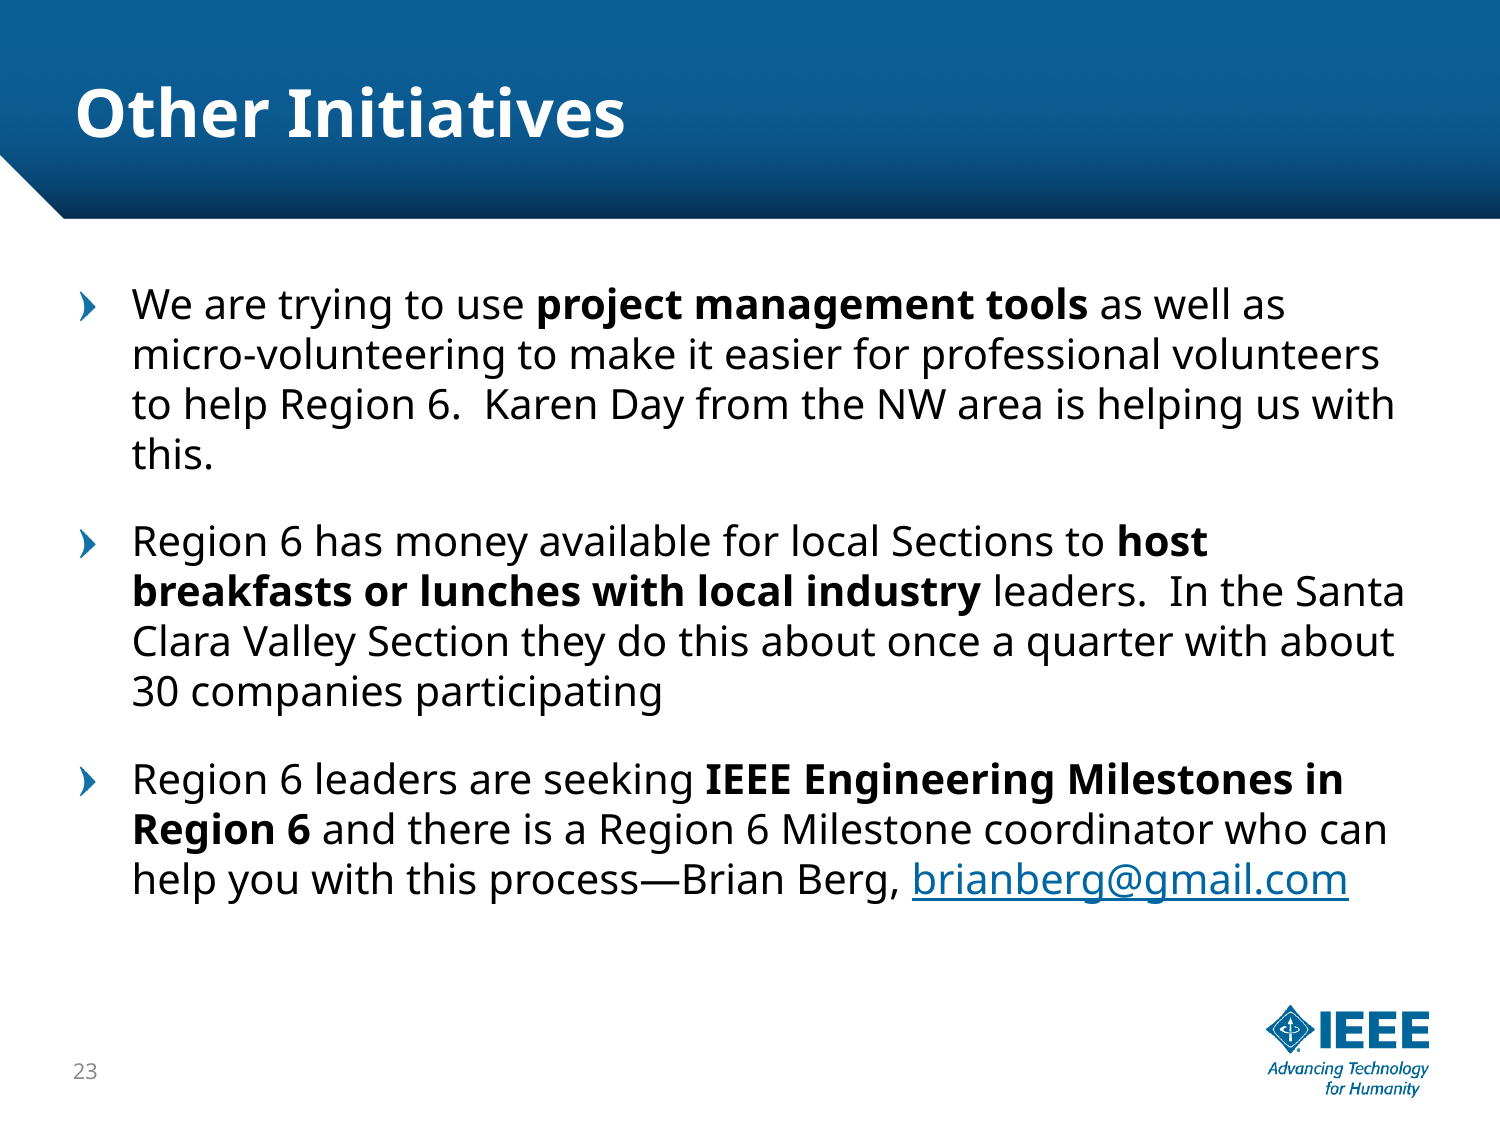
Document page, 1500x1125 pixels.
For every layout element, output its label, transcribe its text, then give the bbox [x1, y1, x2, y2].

picture [0, 0, 1500, 1125]
list We are trying to use project management tools as well as micro-volunteering to make it easier for professional volunteers to help Region 6. Karen Day from the NW area is helping us with this. Region 6 has money available for local Sections to host breakfasts or lunches with local industry leaders. In the Santa Clara Valley Section they do this about once a quarter with about 30 companies participating Region 6 leaders are seeking IEEE Engineering Milestones in Region 6 and there is a Region 6 Milestone coordinator who can help you with this process—Brian Berg, brianberg@gmail.com [59, 270, 1426, 990]
slide_number 23 [72, 1042, 132, 1103]
title Other Initiatives [59, 22, 1426, 199]
